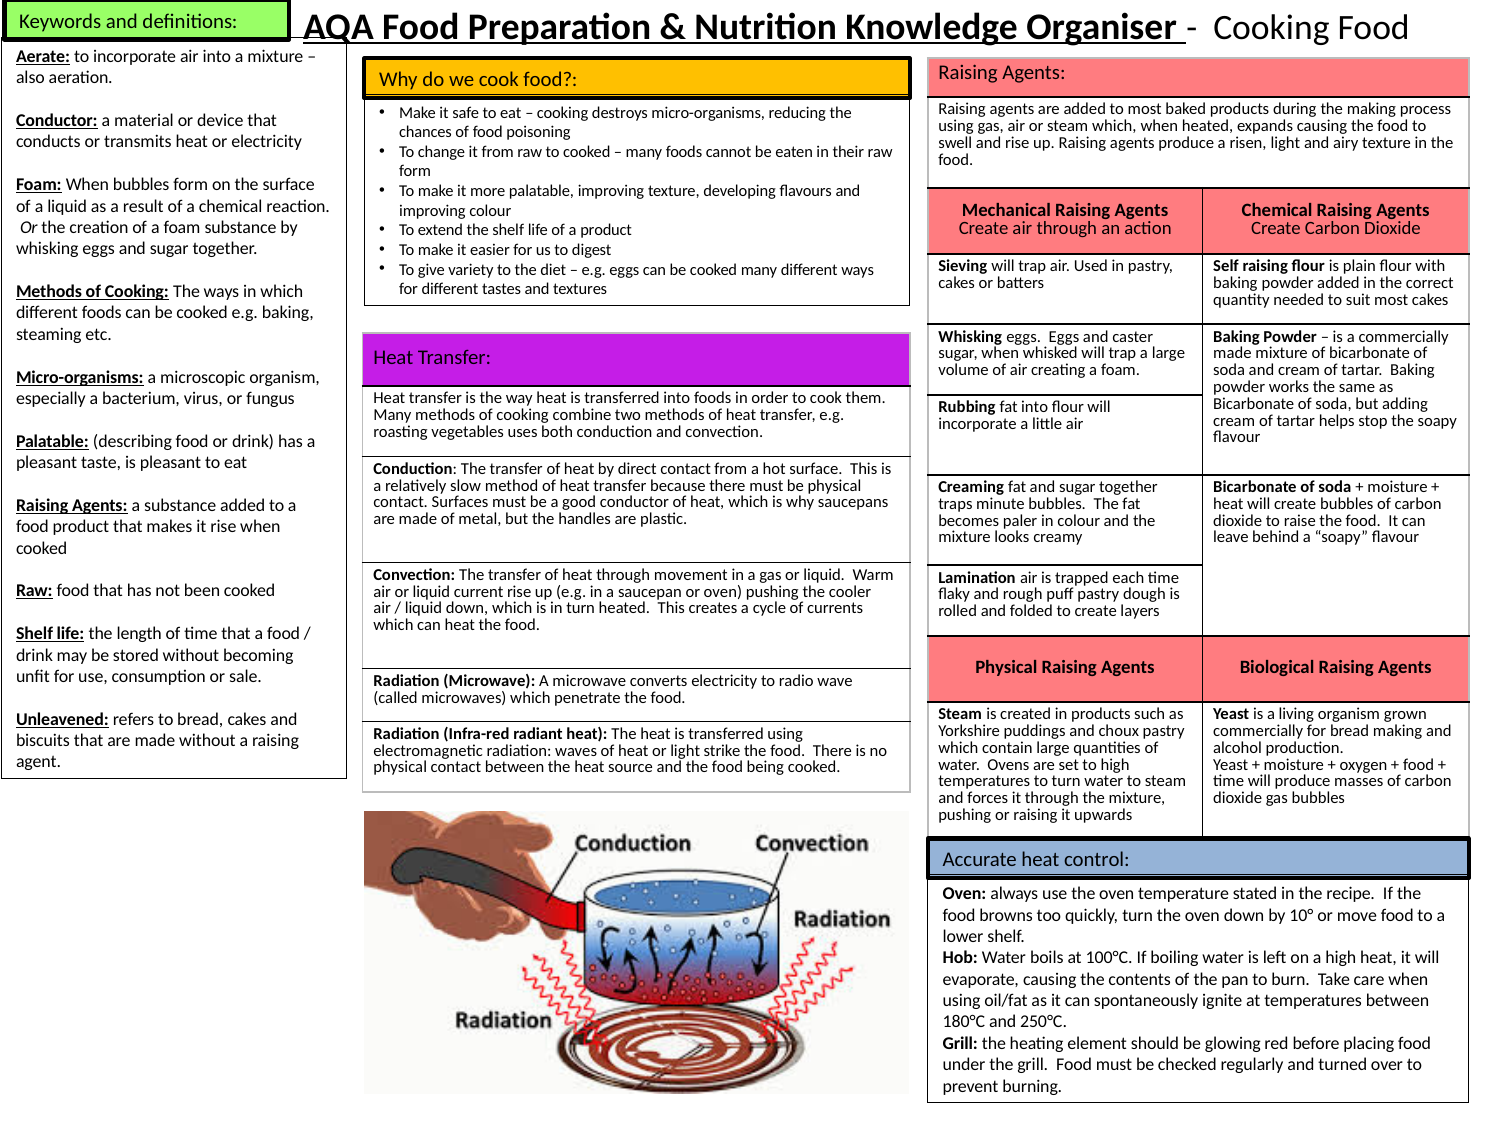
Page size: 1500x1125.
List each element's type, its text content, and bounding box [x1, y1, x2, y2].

table_cell Mechanical Raising Agents Create air through an action [929, 189, 1202, 253]
table_cell Raising agents are added to most baked products during the making process using gas, air or steam which, when heated, expands causing the food to swell and rise up. Raising agents produce a risen, light and airy texture in the food. [929, 98, 1468, 187]
table_cell Physical Raising Agents [929, 637, 1202, 701]
table_header Raising Agents: [929, 59, 1468, 96]
text_box Accurate heat control: [926, 836, 1471, 880]
table_cell Radiation (Microwave): A microwave converts electricity to radio wave (called microwaves) which penetrate the food. [363, 669, 909, 721]
text_box AQA Food Preparation & Nutrition Knowledge Organiser - Cooking Food [291, 0, 1500, 53]
text_box Why do we cook food?: [362, 56, 912, 100]
table_cell Radiation (Infra-red radiant heat): The heat is transferred using electromagnetic radiation: waves of heat or light strike the food. There is no physical contact between the heat source and the food being cooked. [363, 722, 909, 791]
table_cell Steam is created in products such as Yorkshire puddings and choux pastry which contain large quantities of water. Ovens are set to high temperatures to turn water to steam and forces it through the mixture, pushing or raising it upwards [929, 703, 1202, 836]
table_cell Self raising flour is plain flour with baking powder added in the correct quantity needed to suit most cakes [1203, 255, 1468, 323]
text_box Oven: always use the oven temperature stated in the recipe. If the food browns too quickly, turn the oven down by 10° or move food to a lower shelf. Hob: Water boils at 100°C. If boiling water is left on a high heat, it will evaporate, causing the contents of the pan to burn. Take care when using oil/fat as it can spontaneously ignite at temperatures between 180°C and 250°C. Grill: the heating element should be glowing red before placing food under the grill. Food must be checked regularly and turned over to prevent burning. [927, 874, 1469, 1103]
table_cell Creaming fat and sugar together traps minute bubbles. The fat becomes paler in colour and the mixture looks creamy [929, 476, 1202, 564]
text_box Keywords and definitions: [2, 0, 291, 37]
text_box Aerate: to incorporate air into a mixture – also aeration. Conductor: a material or device that conducts or transmits heat or electricity Foam: When bubbles form on the surface of a liquid as a result of a chemical reaction. Or the creation of a foam substance by whisking eggs and sugar together. Methods of Cooking: The ways in which different foods can be cooked e.g. baking, steaming etc. Micro-organisms: a microscopic organism, especially a bacterium, virus, or fungus Palatable: (describing food or drink) has a pleasant taste, is pleasant to eat Raising Agents: a substance added to a food product that makes it rise when cooked Raw: food that has not been cooked Shelf life: the length of time that a food / drink may be stored without becoming unfit for use, consumption or sale. Unleavened: refers to bread, cakes and biscuits that are made without a raising agent. [1, 37, 347, 779]
table_cell Yeast is a living organism grown commercially for bread making and alcohol production. Yeast + moisture + oxygen + food + time will produce masses of carbon dioxide gas bubbles [1203, 703, 1468, 836]
table_cell Sieving will trap air. Used in pastry, cakes or batters [929, 255, 1202, 323]
table_cell Chemical Raising Agents Create Carbon Dioxide [1203, 189, 1468, 253]
table_cell Rubbing fat into flour will incorporate a little air [929, 396, 1202, 474]
table_cell Biological Raising Agents [1203, 637, 1468, 701]
table_cell Whisking eggs. Eggs and caster sugar, when whisked will trap a large volume of air creating a foam. [929, 325, 1202, 394]
table_header Heat Transfer: [363, 334, 909, 385]
table_cell Convection: The transfer of heat through movement in a gas or liquid. Warm air or liquid current rise up (e.g. in a saucepan or oven) pushing the cooler air / liquid down, which is in turn heated. This creates a cycle of currents which can heat the food. [363, 563, 909, 668]
table_cell Heat transfer is the way heat is transferred into foods in order to cook them. Many methods of cooking combine two methods of heat transfer, e.g. roasting vegetables uses both conduction and convection. [363, 387, 909, 456]
table_cell Bicarbonate of soda + moisture + heat will create bubbles of carbon dioxide to raise the food. It can leave behind a “soapy” flavour [1203, 476, 1468, 635]
picture [364, 811, 909, 1094]
table_cell Baking Powder – is a commercially made mixture of bicarbonate of soda and cream of tartar. Baking powder works the same as Bicarbonate of soda, but adding cream of tartar helps stop the soapy flavour [1203, 325, 1468, 474]
text_box Make it safe to eat – cooking destroys micro-organisms, reducing the chances of food poisoning To change it from raw to cooked – many foods cannot be eaten in their raw form To make it more palatable, improving texture, developing flavours and improving colour To extend the shelf life of a product To make it easier for us to digest To give variety to the diet – e.g. eggs can be cooked many different ways for different tastes and textures [364, 94, 910, 306]
table_cell Lamination air is trapped each time flaky and rough puff pastry dough is rolled and folded to create layers [929, 566, 1202, 635]
table_cell Conduction: The transfer of heat by direct contact from a hot surface. This is a relatively slow method of heat transfer because there must be physical contact. Surfaces must be a good conductor of heat, which is why saucepans are made of metal, but the handles are plastic. [363, 457, 909, 562]
